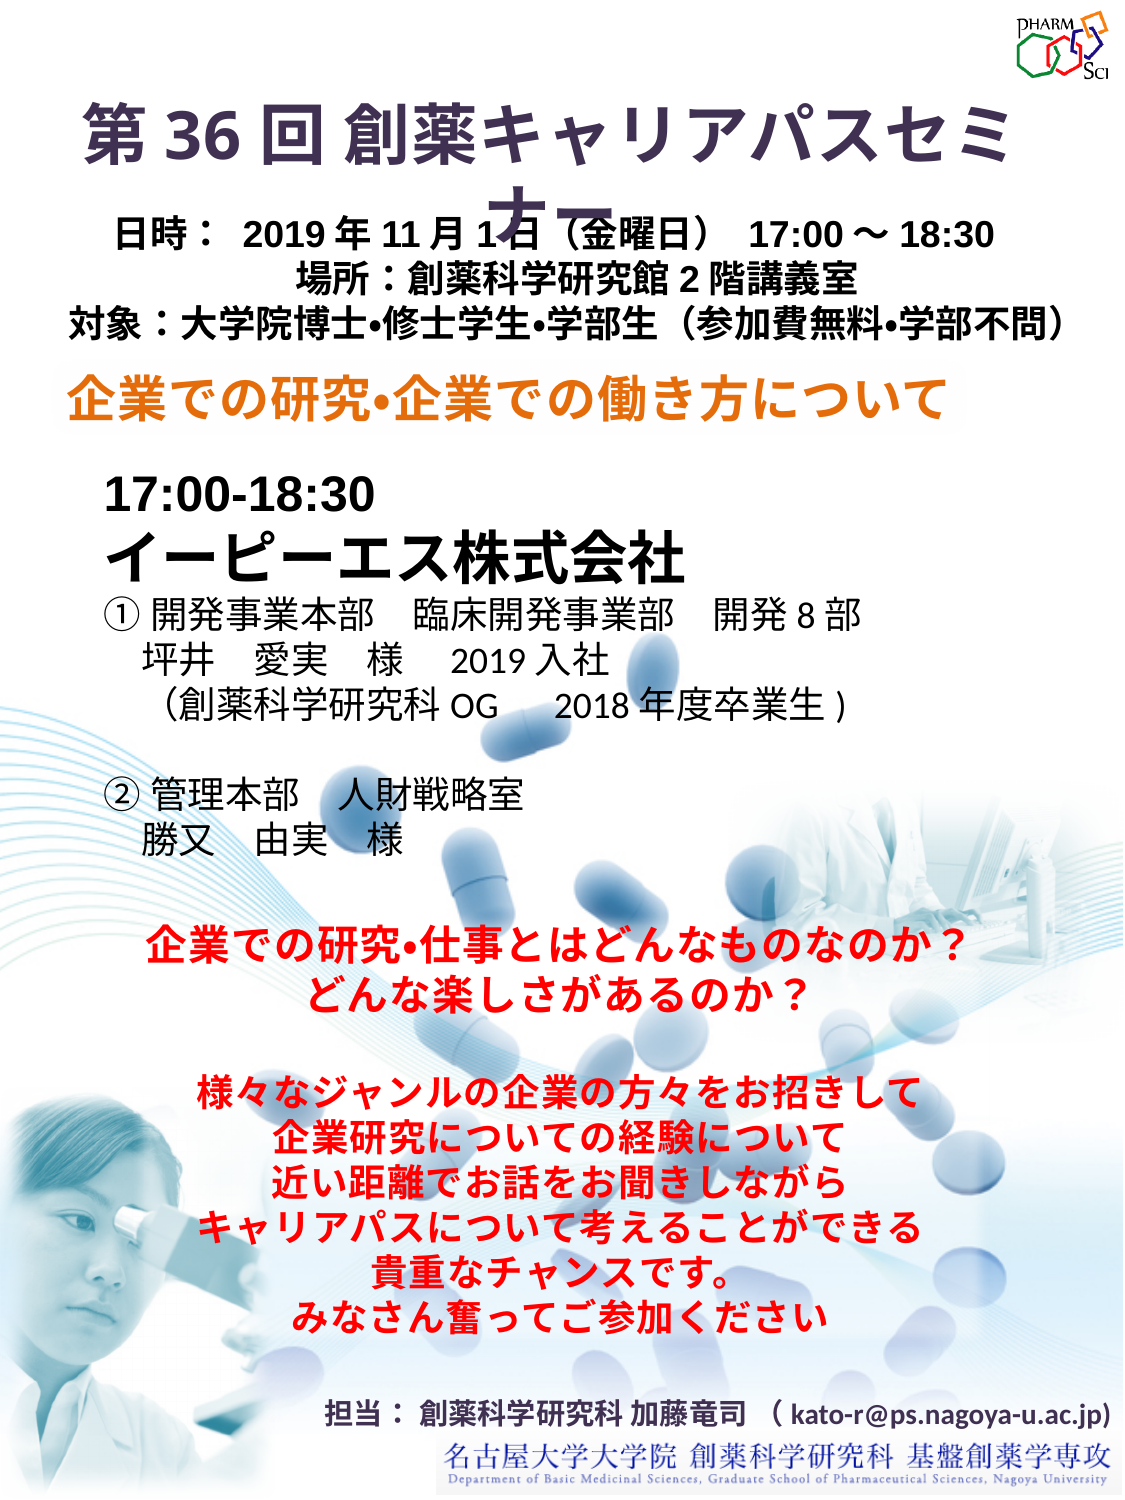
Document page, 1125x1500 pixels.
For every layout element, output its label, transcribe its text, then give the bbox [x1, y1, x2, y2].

text_box 17:00-18:30 イーピーエス株式会社 ①開発事業本部 臨床開発事業部 開発8部 坪井 愛実 様 2019入社 （創薬科学研究科OG 2018年度卒業生) ②管理本部 人財戦略室 勝又 由実 様 [88, 454, 1013, 514]
picture [0, 515, 1125, 1500]
text_box 第36回 創薬キャリアパスセミナー [0, 85, 1102, 261]
text_box 日時： 2019年11月1日（金曜日） 17:00～18:30 場所：創薬科学研究館2階講義室 対象：大学院博士・修士学生・学部生（参加費無料・学部不問） [52, 261, 1102, 353]
picture [1013, 9, 1111, 82]
text_box 名古屋大学 大学院 創薬科学研究科 主催 [14, 5, 1038, 81]
